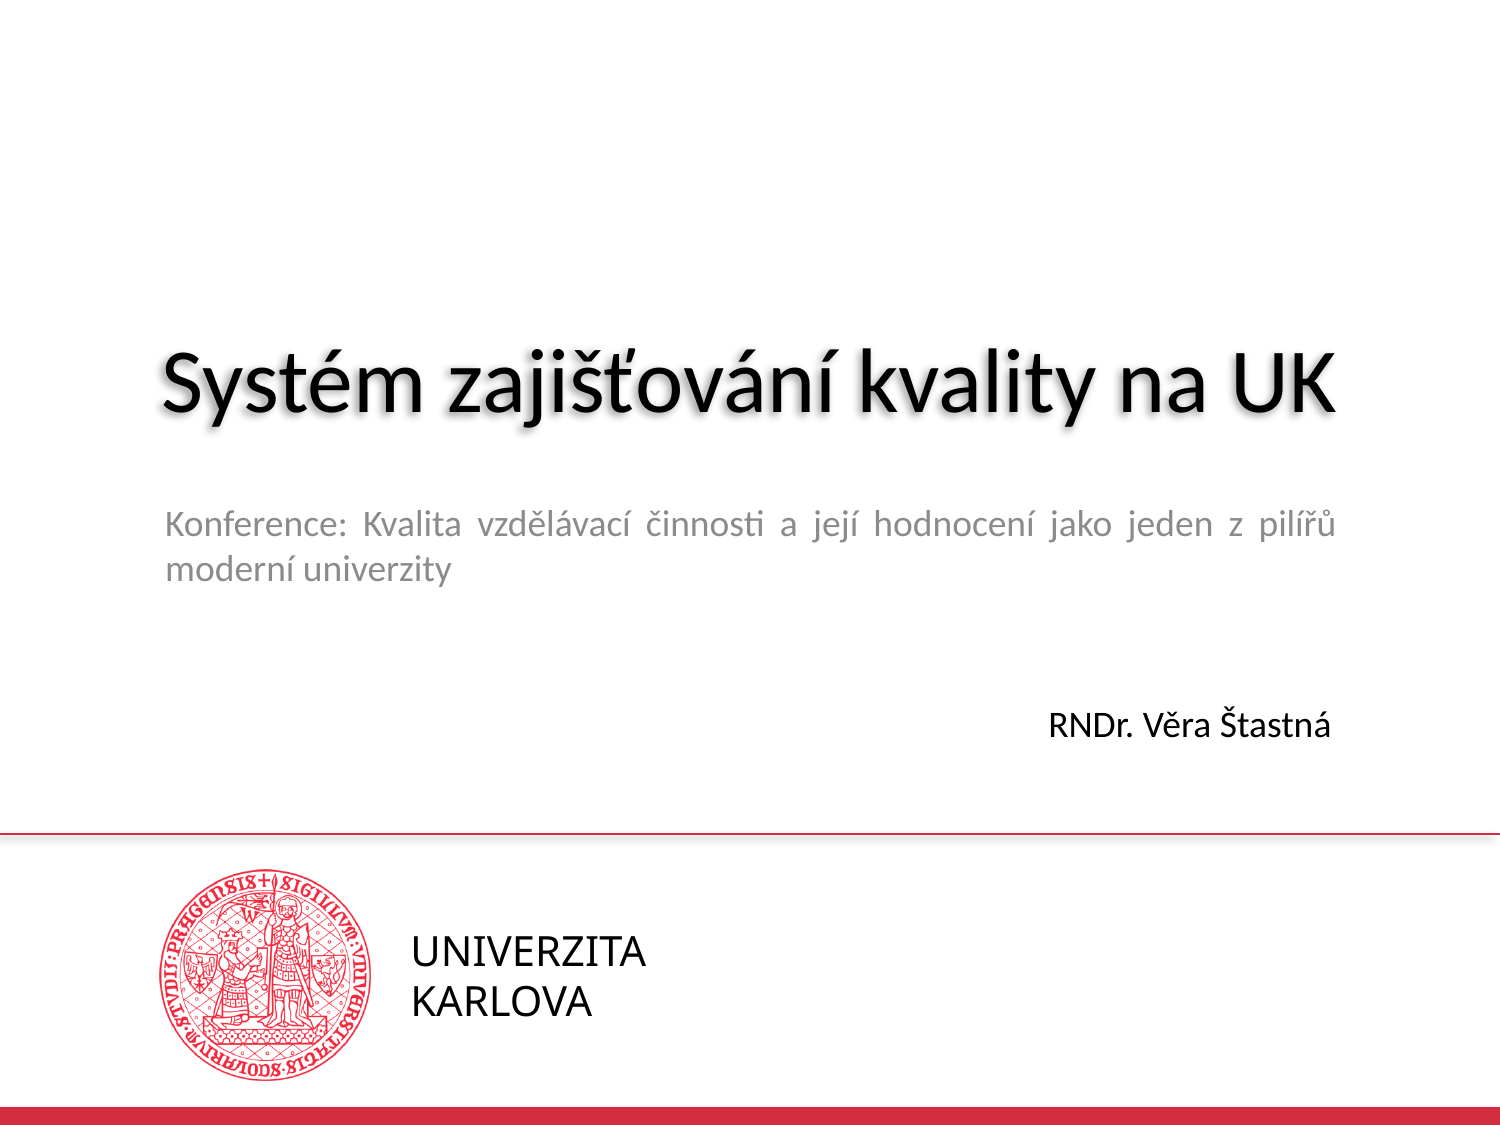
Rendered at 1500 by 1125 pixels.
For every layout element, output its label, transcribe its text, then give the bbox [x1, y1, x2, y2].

picture [159, 869, 371, 1082]
subtitle Konference: Kvalita vzdělávací činnosti a její hodnocení jako jeden z pilířů moderní univerzity [150, 491, 1353, 610]
text_box [0, 1107, 1500, 1125]
text_box UNIVERZITA KARLOVA [395, 917, 975, 1032]
text_box RNDr. Věra Štastná [1033, 692, 1365, 753]
title Systém zajišťování kvality na UK [112, 290, 1388, 461]
